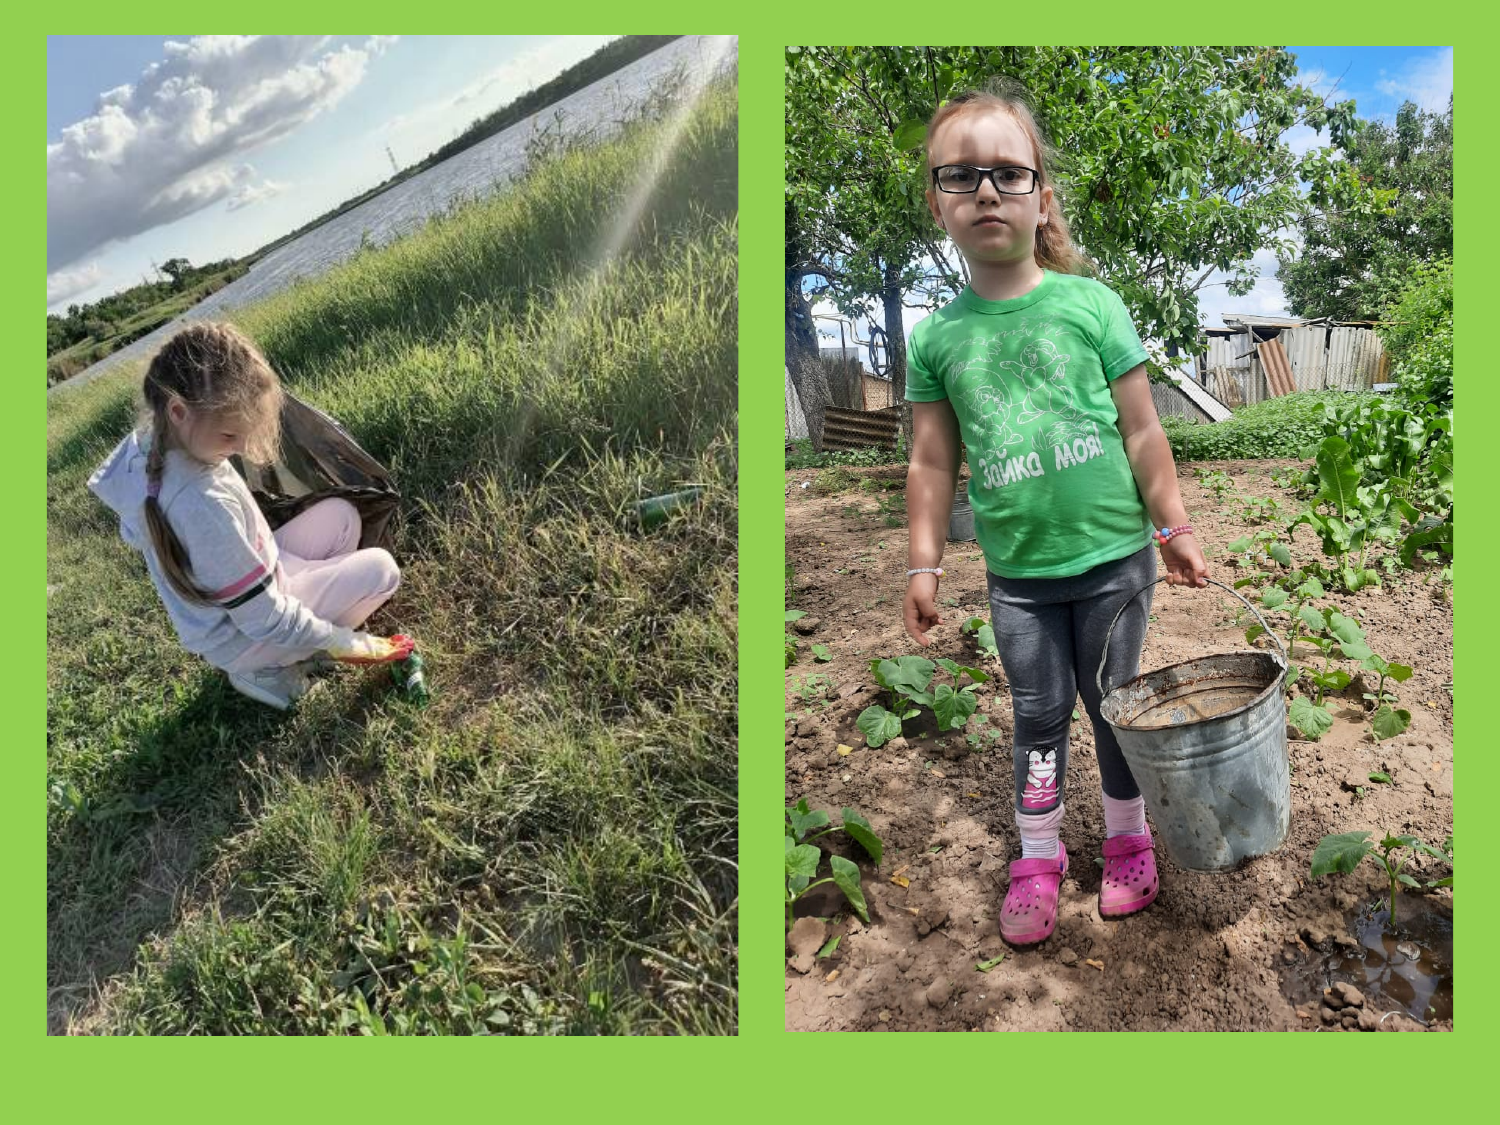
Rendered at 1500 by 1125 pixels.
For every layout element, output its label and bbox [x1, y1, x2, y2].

picture [46, 34, 739, 1036]
picture [784, 46, 1454, 1033]
